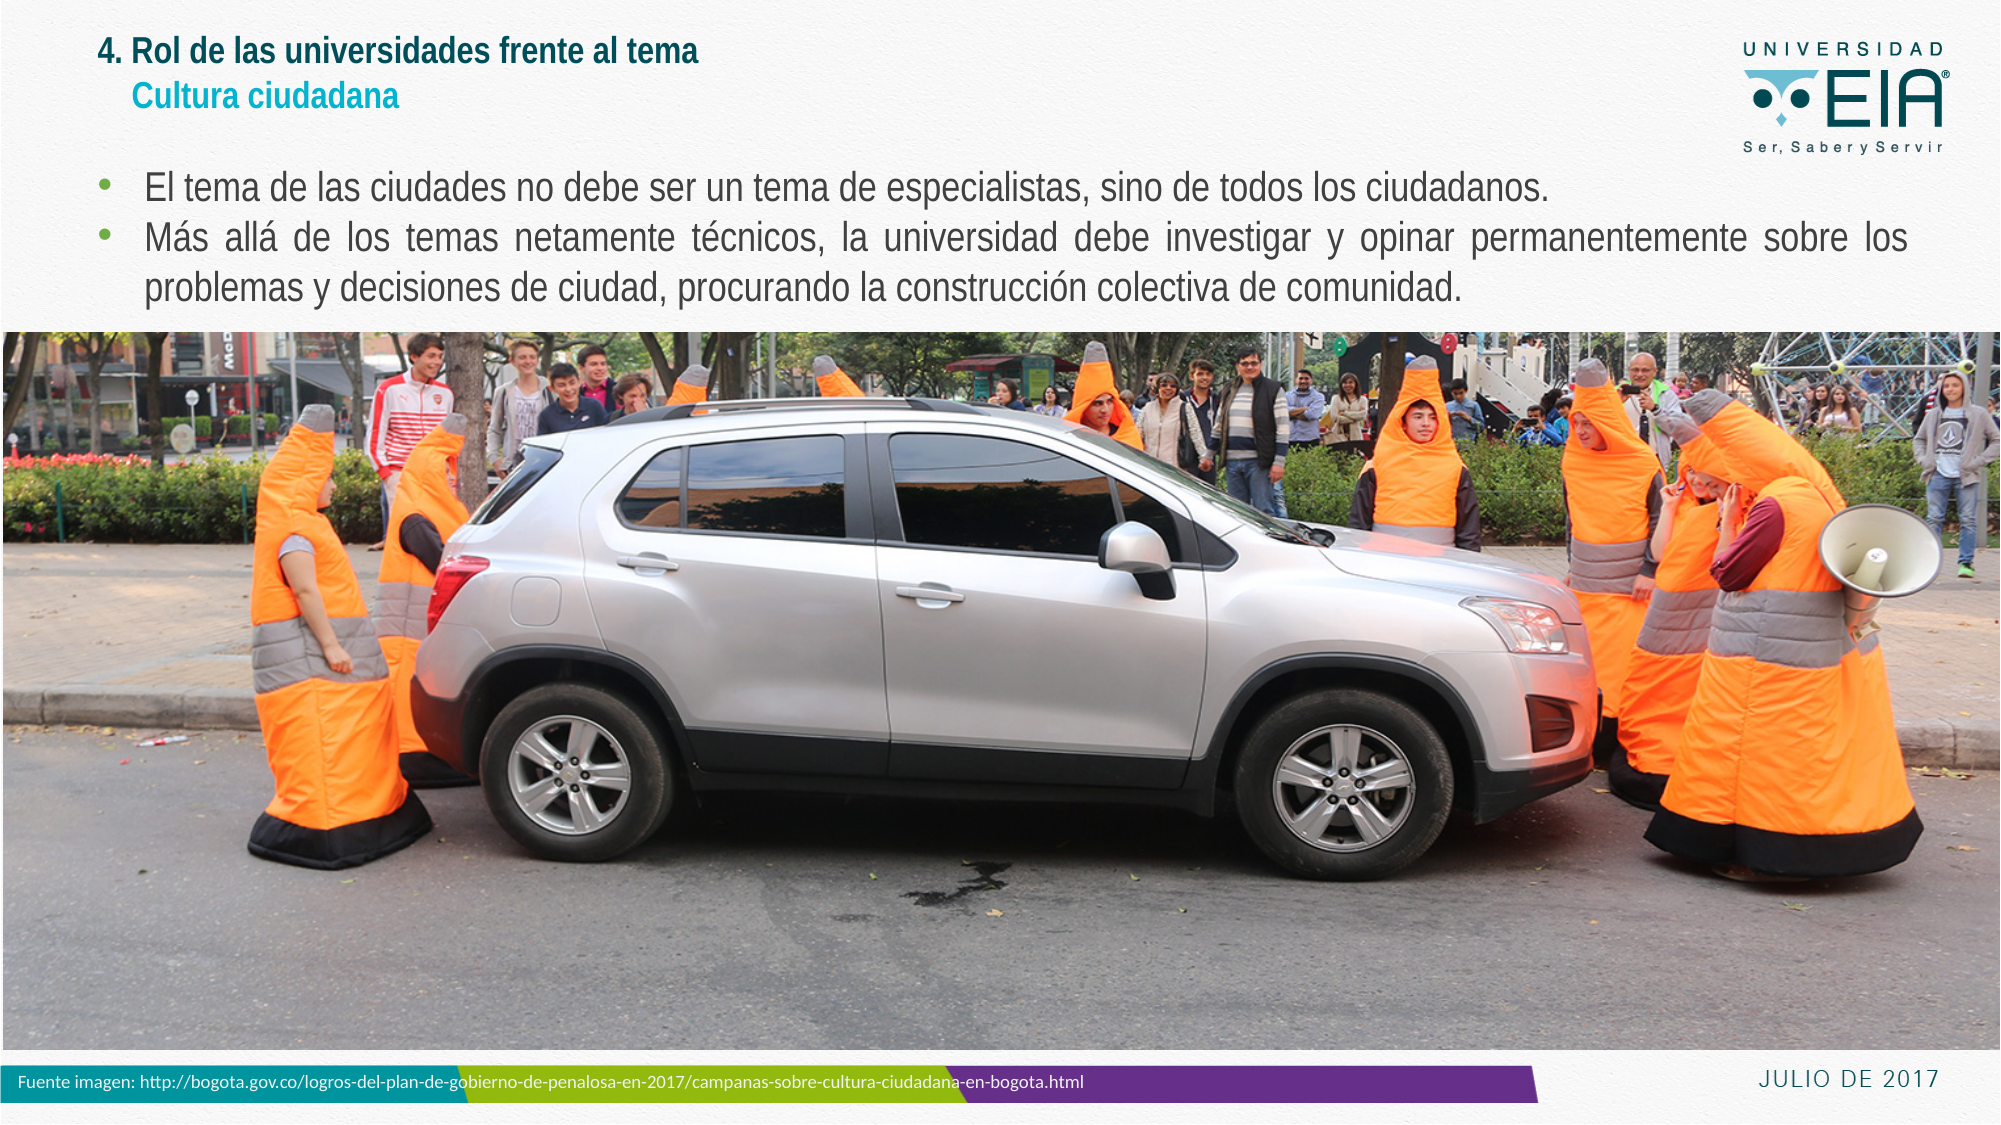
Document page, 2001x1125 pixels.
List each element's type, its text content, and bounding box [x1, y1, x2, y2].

text_box El tema de las ciudades no debe ser un tema de especialistas, sino de todos los ciudadanos. Más allá de los temas netamente técnicos, la universidad debe investigar y opinar permanentemente sobre los problemas y decisiones de ciudad, procurando la construcción colectiva de comunidad. [82, 151, 1924, 317]
text_box 4. Rol de las universidades frente al tema Cultura ciudadana [82, 19, 2000, 124]
picture [0, 0, 2001, 1125]
text_box Fuente imagen: http://bogota.gov.co/logros-del-plan-de-gobierno-de-penalosa-en-2017/campanas-sobre-cultura-ciudadana-en-bogota.html [3, 1061, 1428, 1100]
